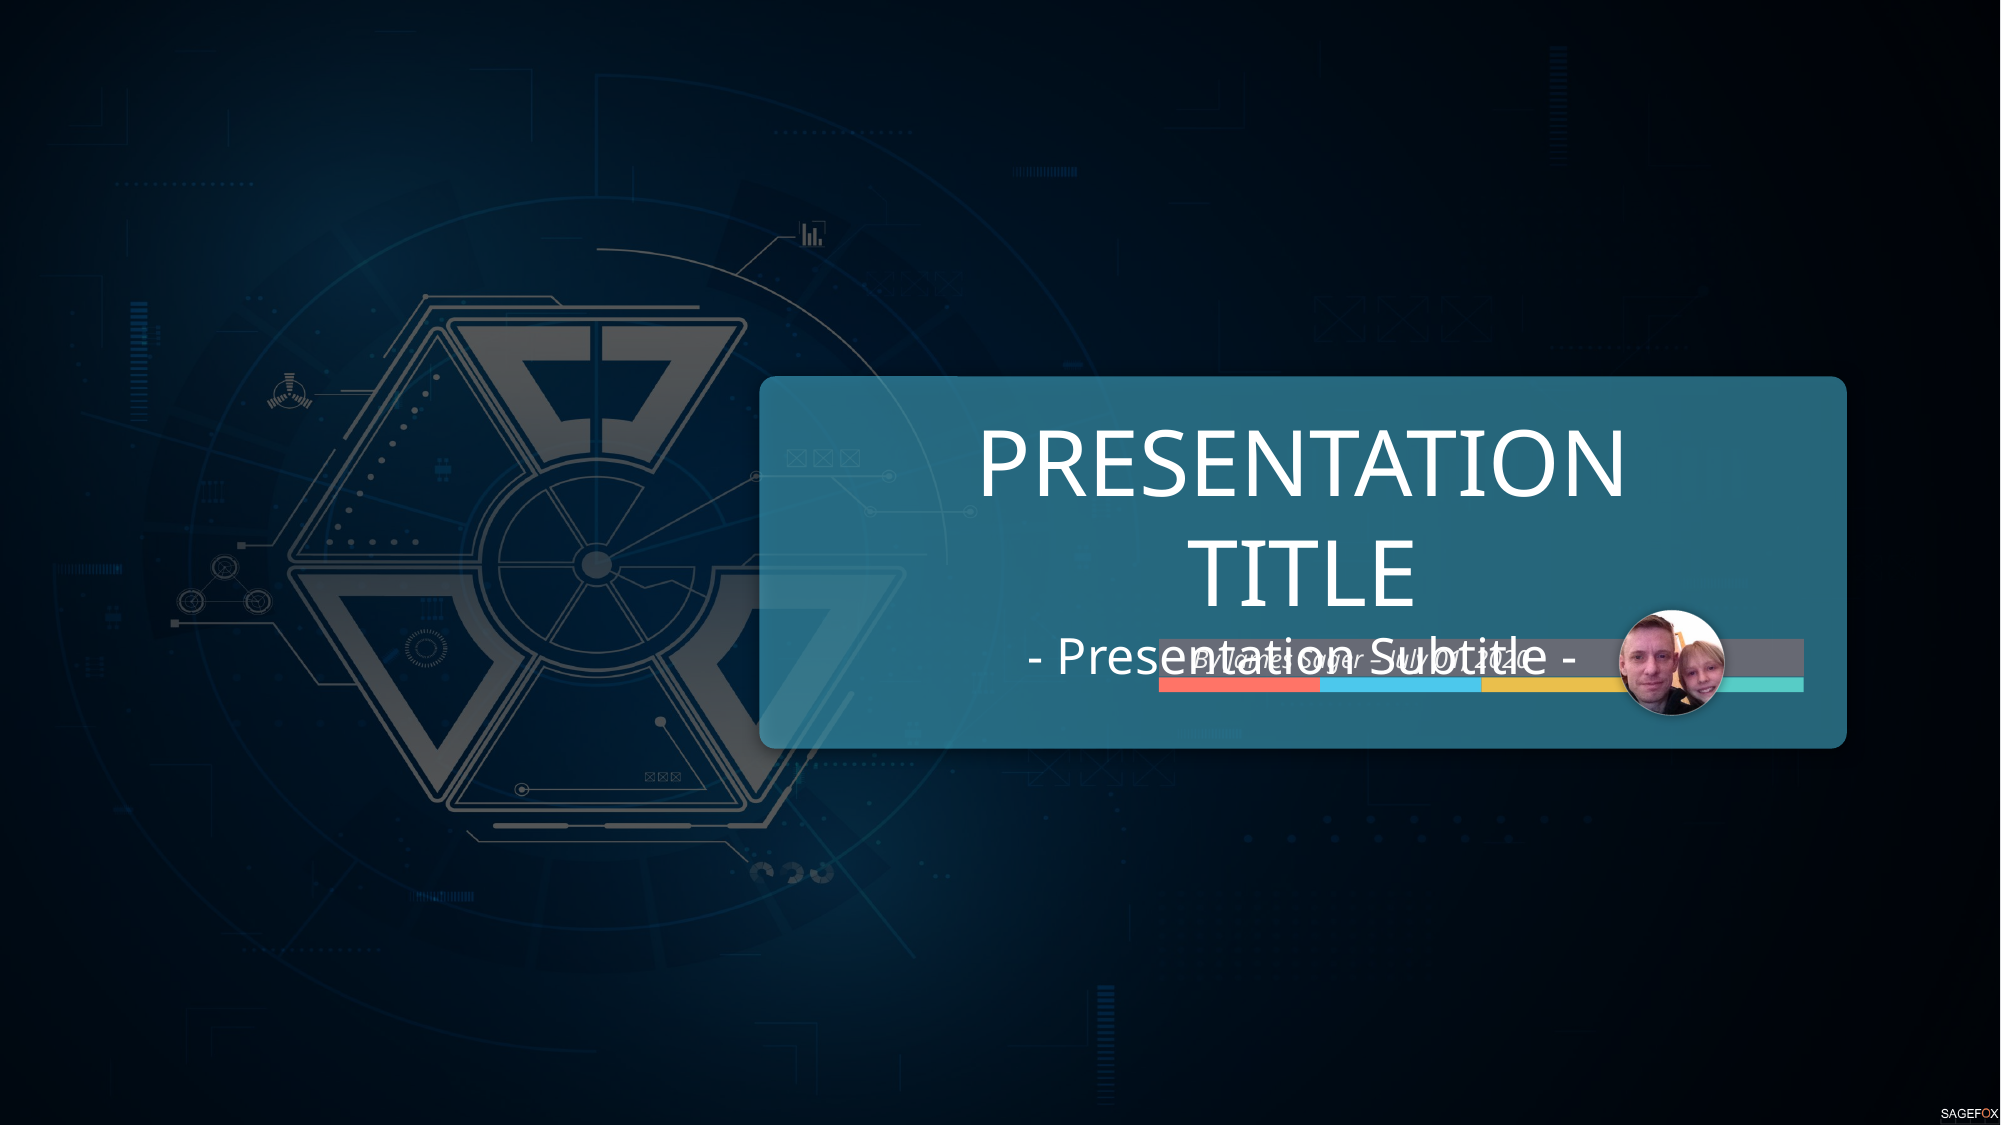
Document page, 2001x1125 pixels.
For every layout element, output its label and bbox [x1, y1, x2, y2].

text_box [759, 376, 1847, 749]
picture [0, 0, 2001, 1125]
